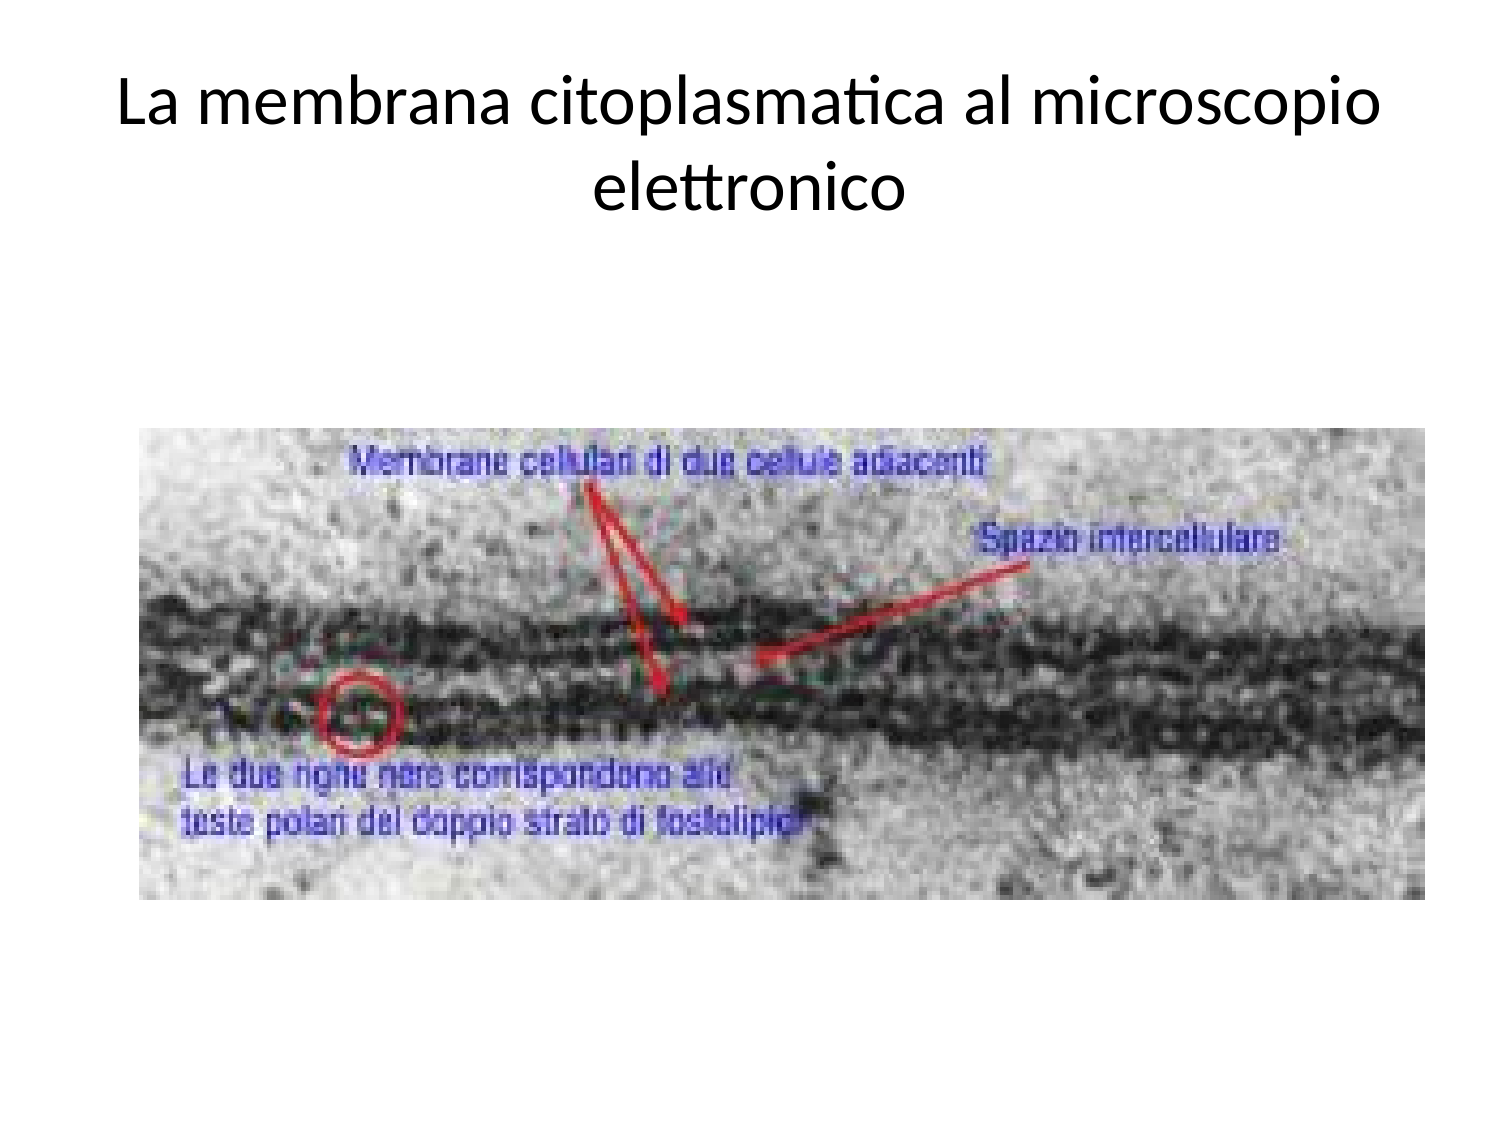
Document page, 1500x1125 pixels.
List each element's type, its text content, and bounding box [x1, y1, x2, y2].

title La membrana citoplasmatica al microscopio elettronico [75, 45, 1425, 233]
picture [139, 428, 1426, 900]
